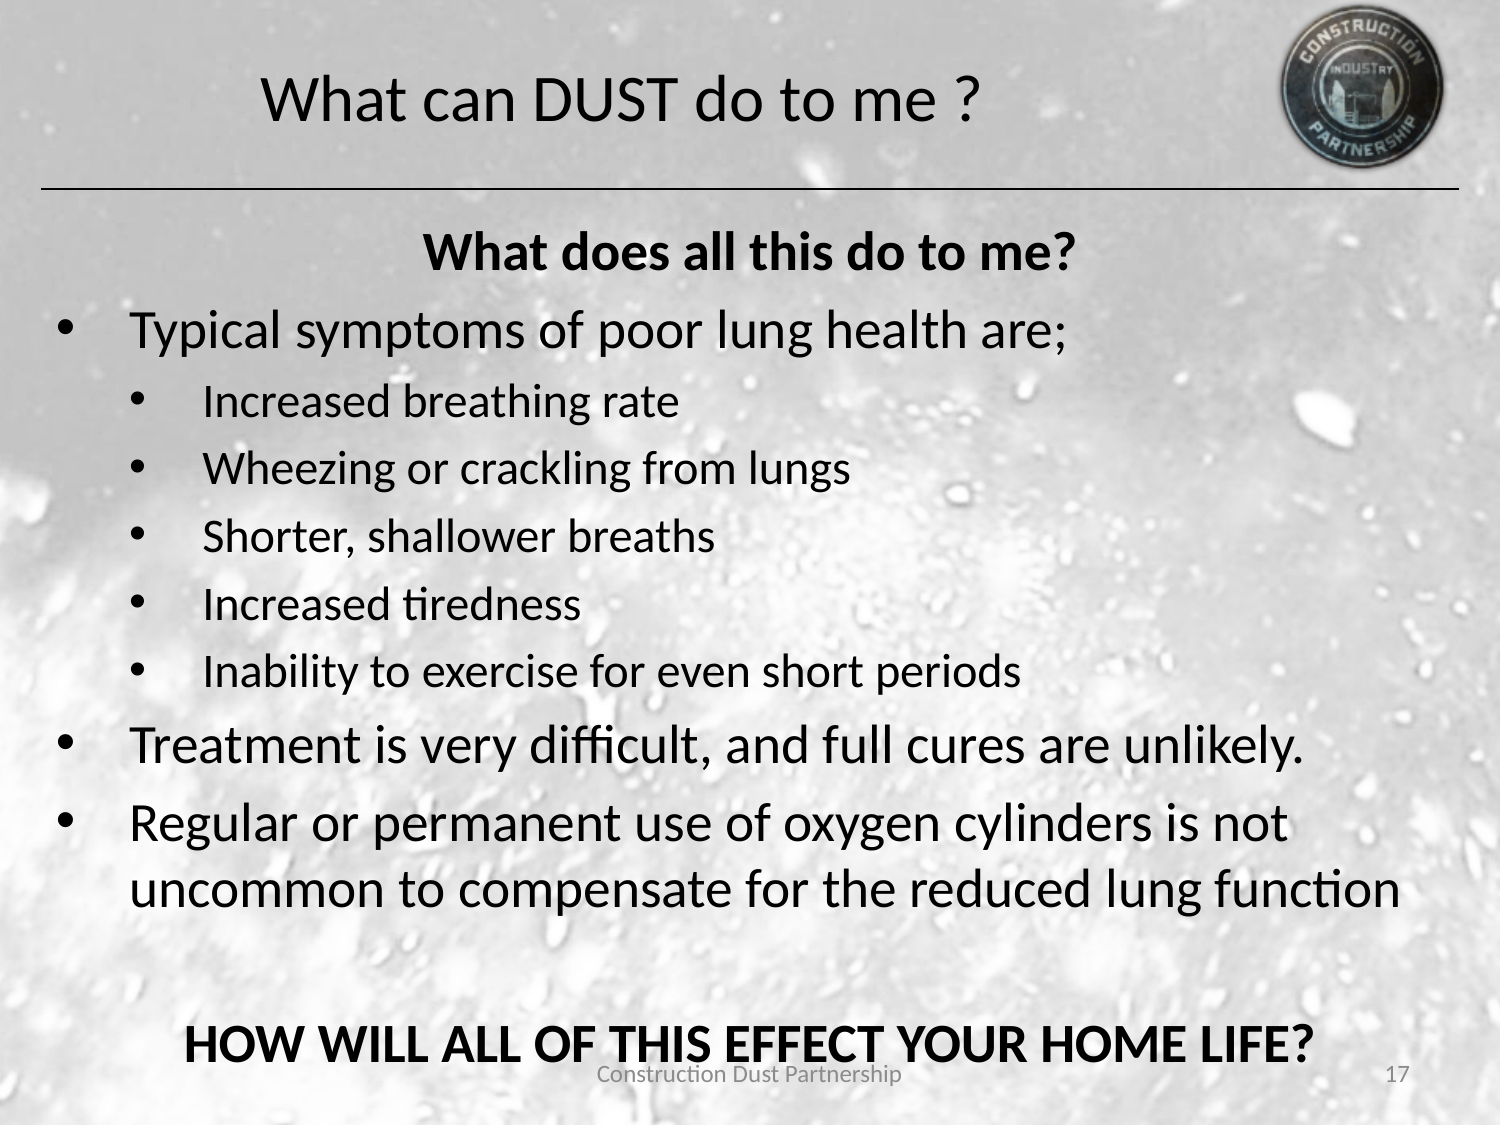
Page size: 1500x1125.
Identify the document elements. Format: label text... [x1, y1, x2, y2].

footer Construction Dust Partnership [512, 1042, 988, 1103]
text_box What does all this do to me? Typical symptoms of poor lung health are; Increased breathing rate Wheezing or crackling from lungs Shorter, shallower breaths Increased tiredness Inability to exercise for even short periods Treatment is very difficult, and full cures are unlikely. Regular or permanent use of oxygen cylinders is not uncommon to compensate for the reduced lung function HOW WILL ALL OF THIS EFFECT YOUR HOME LIFE? [41, 208, 1459, 1083]
title What can DUST do to me ? [244, 50, 1210, 139]
picture [1215, 0, 1500, 190]
slide_number 17 [1074, 1042, 1425, 1103]
